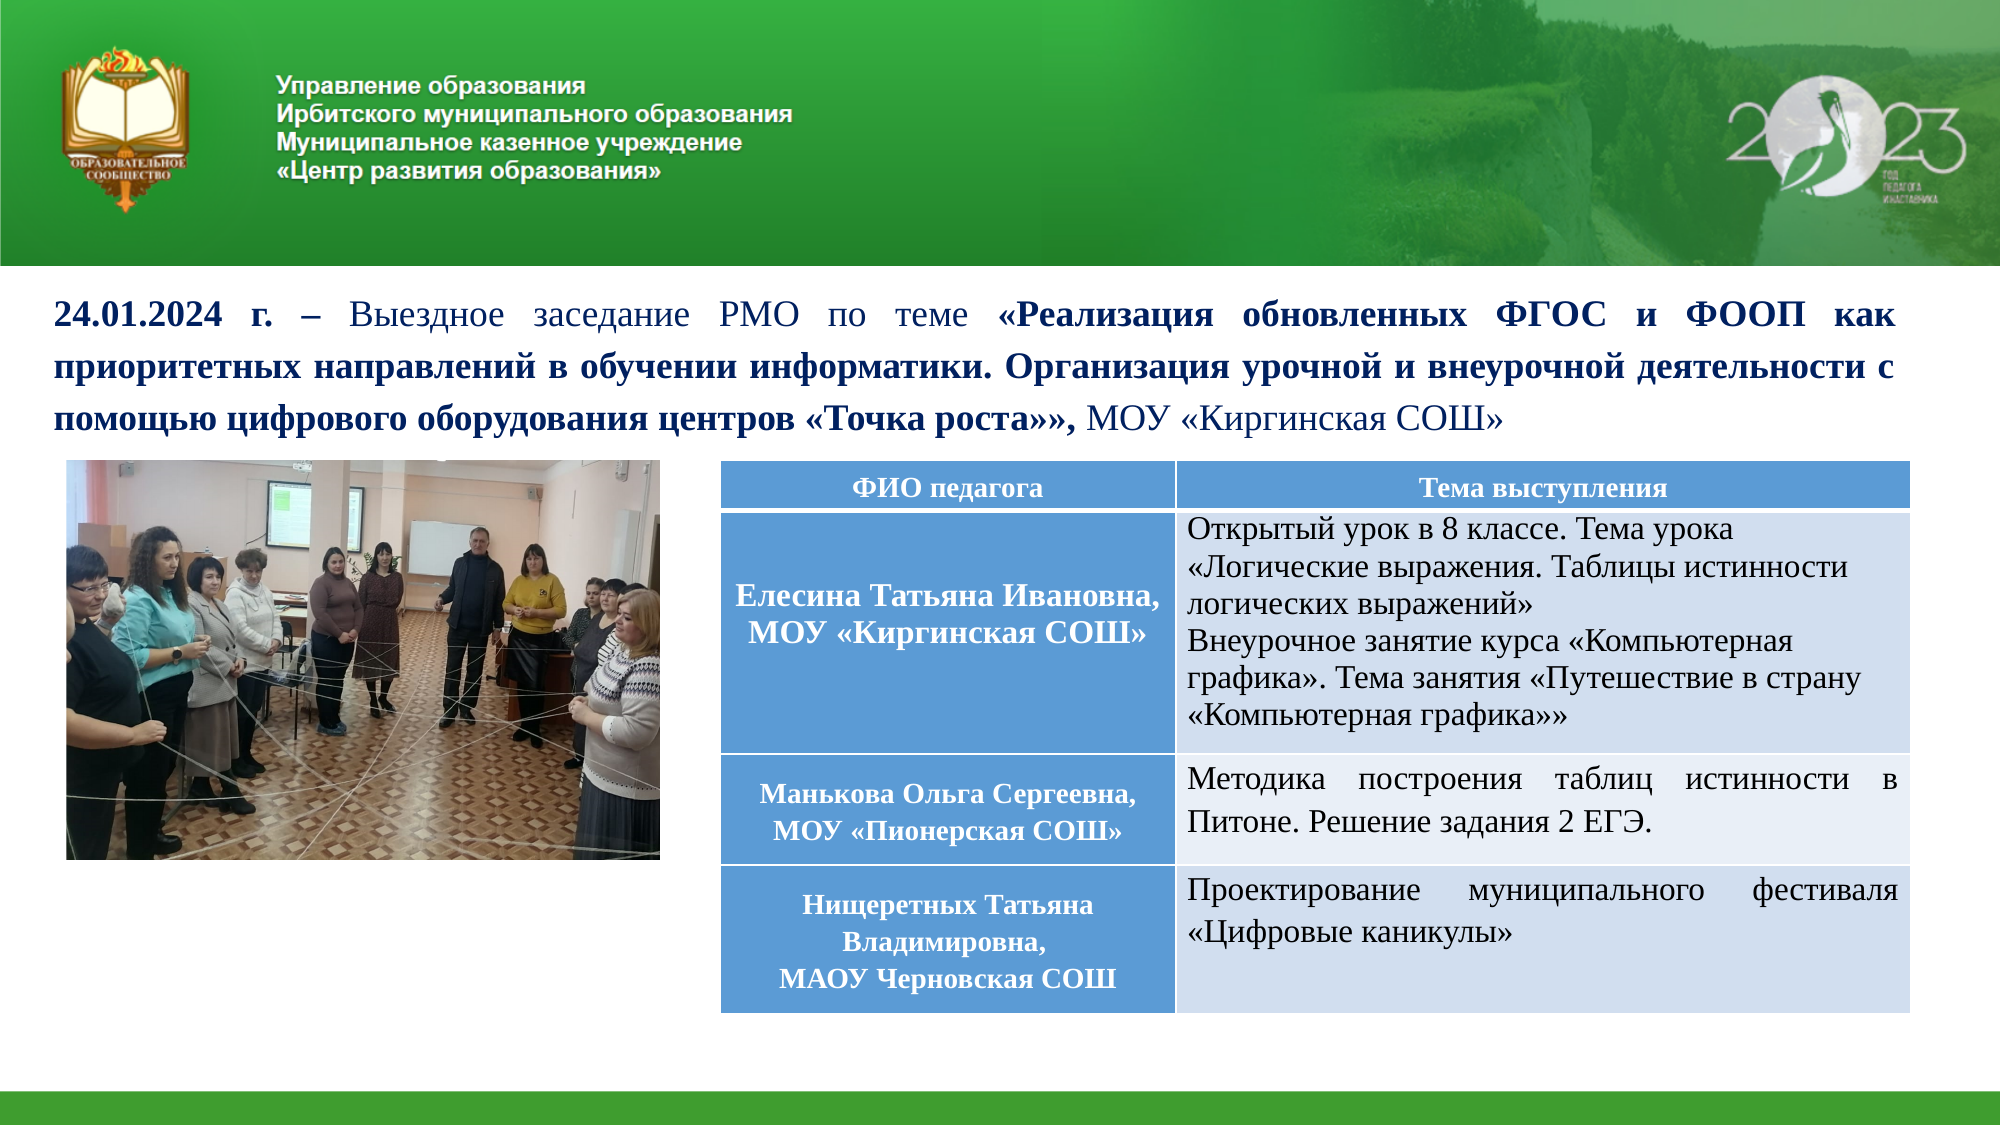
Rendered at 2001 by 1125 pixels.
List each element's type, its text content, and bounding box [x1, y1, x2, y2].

table_cell Нищеретных Татьяна Владимировна, МАОУ Черновская СОШ [721, 866, 1175, 1013]
table_cell Открытый урок в 8 классе. Тема урока «Логические выражения. Таблицы истинности логических выражений» Внеурочное занятие курса «Компьютерная графика». Тема занятия «Путешествие в страну «Компьютерная графика»» [1177, 513, 1910, 753]
table_header Тема выступления [1177, 461, 1910, 508]
table_cell Проектирование муниципального фестиваля «Цифровые каникулы» [1177, 866, 1910, 1013]
table_header ФИО педагога [721, 461, 1175, 508]
picture [0, 0, 2000, 266]
picture [66, 460, 660, 860]
table_cell Манькова Ольга Сергеевна, МОУ «Пионерская СОШ» [721, 755, 1175, 864]
table_cell Методика построения таблиц истинности в Питоне. Решение задания 2 ЕГЭ. [1177, 755, 1910, 864]
table_cell Елесина Татьяна Ивановна, МОУ «Киргинская СОШ» [721, 513, 1175, 753]
text_box 24.01.2024 г. – Выездное заседание РМО по теме «Реализация обновленных ФГОС и ФООП как приоритетных направлений в обучении информатики. Организация урочной и внеурочной деятельности с помощью цифрового оборудования центров «Точка роста»», МОУ «Киргинская СОШ» [23, 275, 1911, 446]
